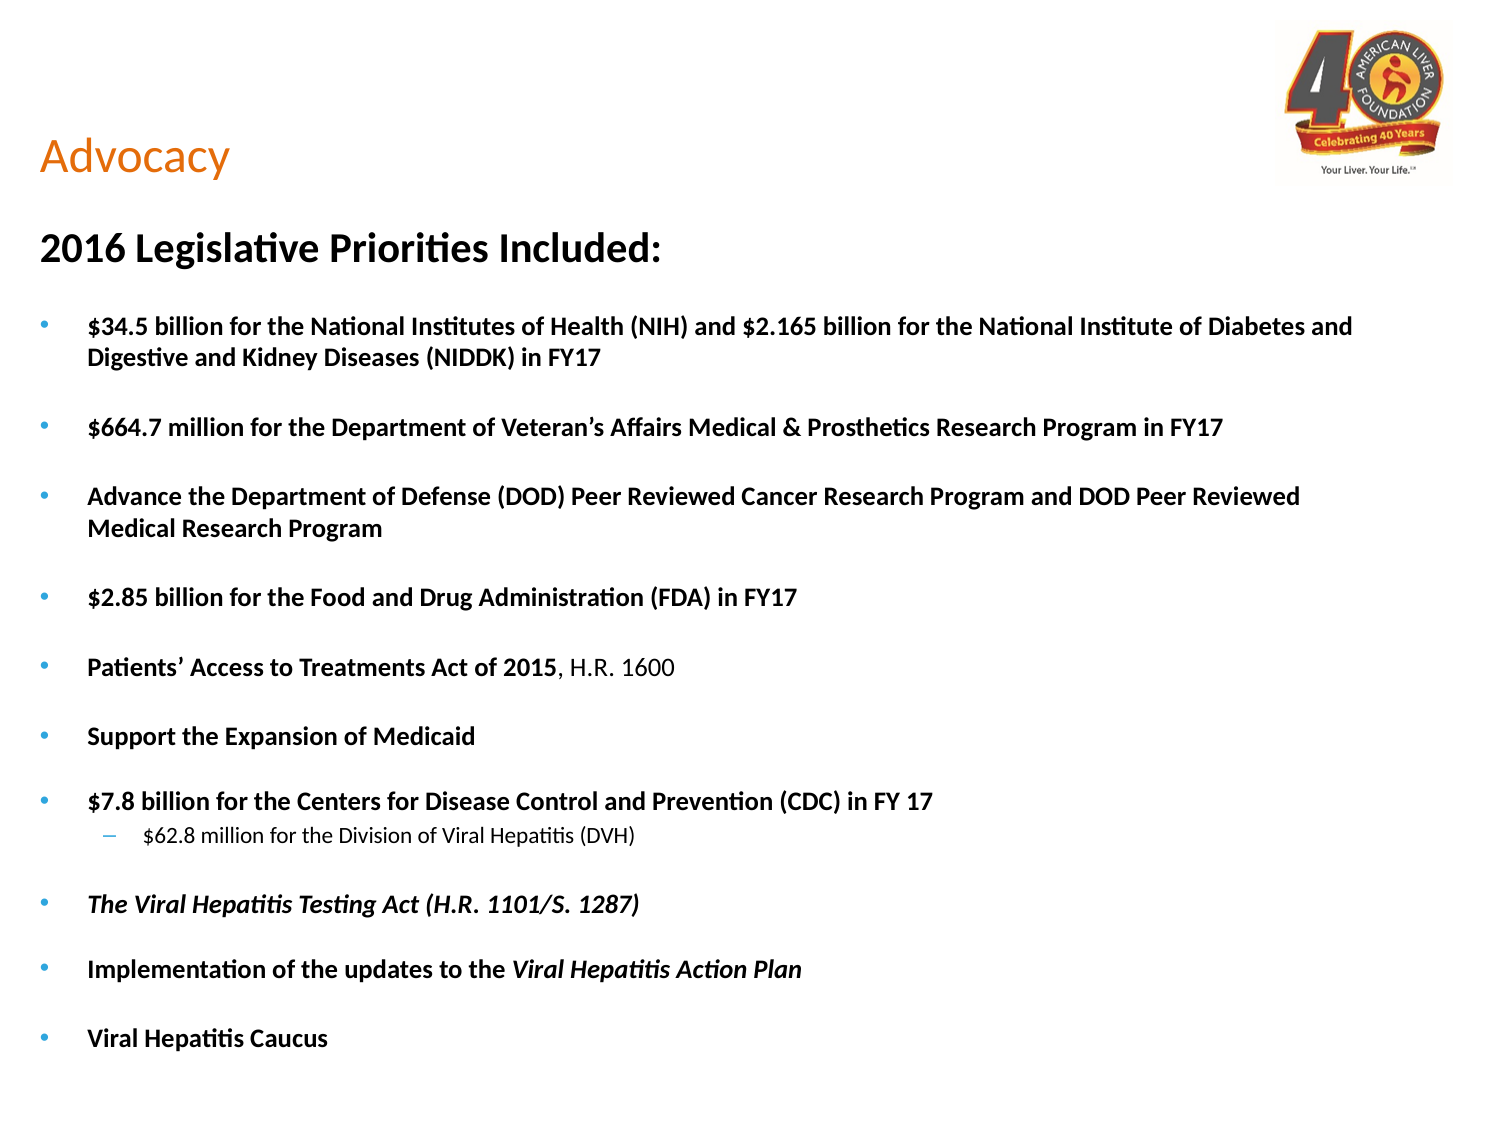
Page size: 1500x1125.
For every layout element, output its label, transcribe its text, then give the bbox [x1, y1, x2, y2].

list 2016 Legislative Priorities Included: $34.5 billion for the National Institutes of Health (NIH) and $2.165 billion for the National Institute of Diabetes and Digestive and Kidney Diseases (NIDDK) in FY17 $664.7 million for the Department of Veteran’s Affairs Medical & Prosthetics Research Program in FY17 Advance the Department of Defense (DOD) Peer Reviewed Cancer Research Program and DOD Peer Reviewed Medical Research Program $2.85 billion for the Food and Drug Administration (FDA) in FY17 Patients’ Access to Treatments Act of 2015, H.R. 1600 Support the Expansion of Medicaid $7.8 billion for the Centers for Disease Control and Prevention (CDC) in FY 17 $62.8 million for the Division of Viral Hepatitis (DVH) The Viral Hepatitis Testing Act (H.R. 1101/S. 1287) Implementation of the updates to the Viral Hepatitis Action Plan Viral Hepatitis Caucus [24, 212, 1400, 1078]
picture [1274, 19, 1454, 186]
title Advocacy [24, 114, 1270, 190]
